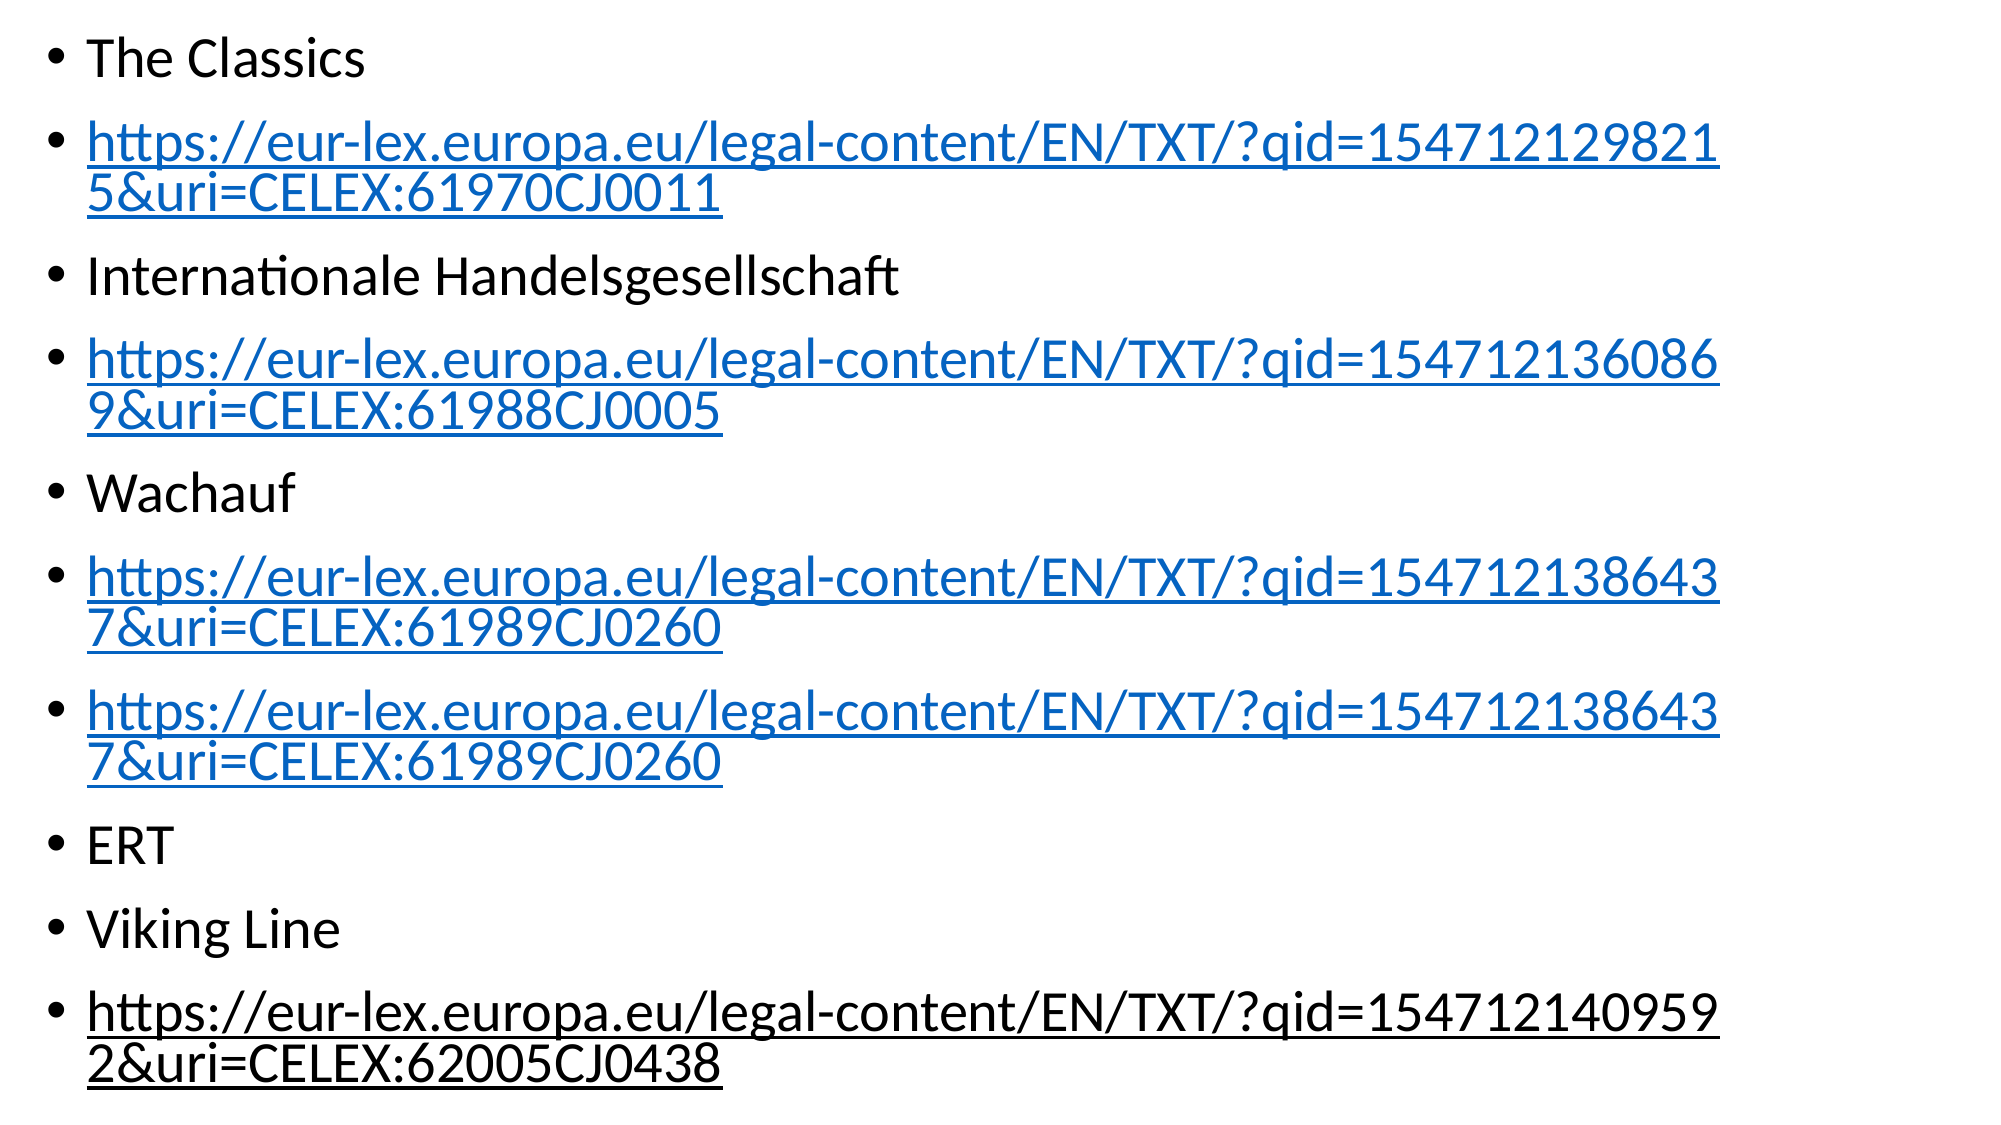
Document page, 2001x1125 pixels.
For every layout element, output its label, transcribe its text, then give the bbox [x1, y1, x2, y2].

list The Classics https://eur-lex.europa.eu/legal-content/EN/TXT/?qid=1547121298215&uri=CELEX:61970CJ0011 Internationale Handelsgesellschaft https://eur-lex.europa.eu/legal-content/EN/TXT/?qid=1547121360869&uri=CELEX:61988CJ0005 Wachauf https://eur-lex.europa.eu/legal-content/EN/TXT/?qid=1547121386437&uri=CELEX:61989CJ0260 https://eur-lex.europa.eu/legal-content/EN/TXT/?qid=1547121386437&uri=CELEX:61989CJ0260 ERT Viking Line https://eur-lex.europa.eu/legal-content/EN/TXT/?qid=1547121409592&uri=CELEX:62005CJ0438 [31, 19, 1757, 1049]
